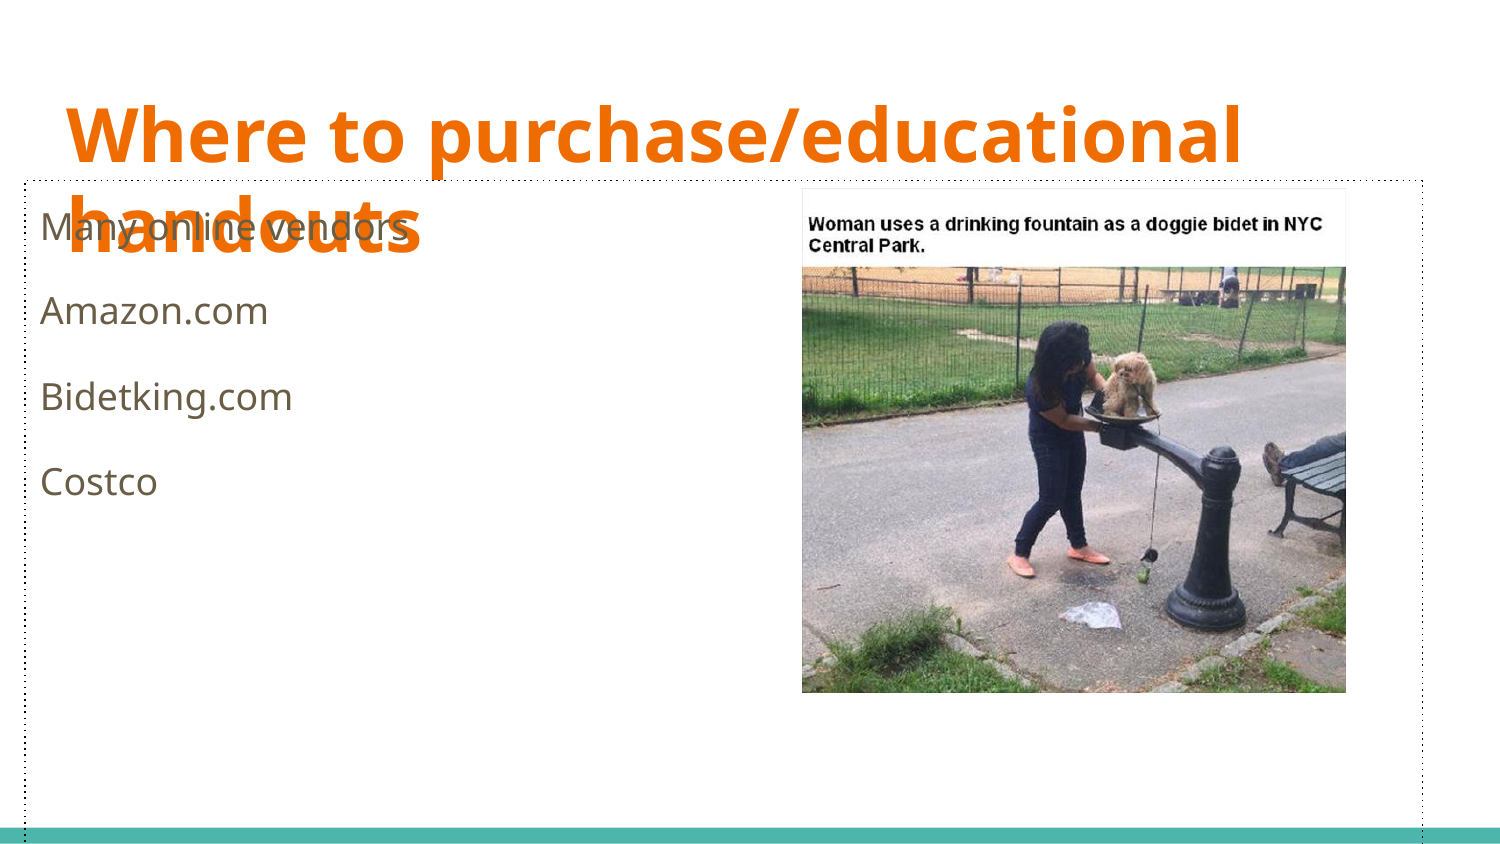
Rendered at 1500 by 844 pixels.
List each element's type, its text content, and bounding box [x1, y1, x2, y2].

list Many online vendors Amazon.com Bidetking.com Costco [24, 180, 1423, 844]
title Where to purchase/educational handouts [51, 72, 1449, 189]
picture [801, 188, 1346, 693]
